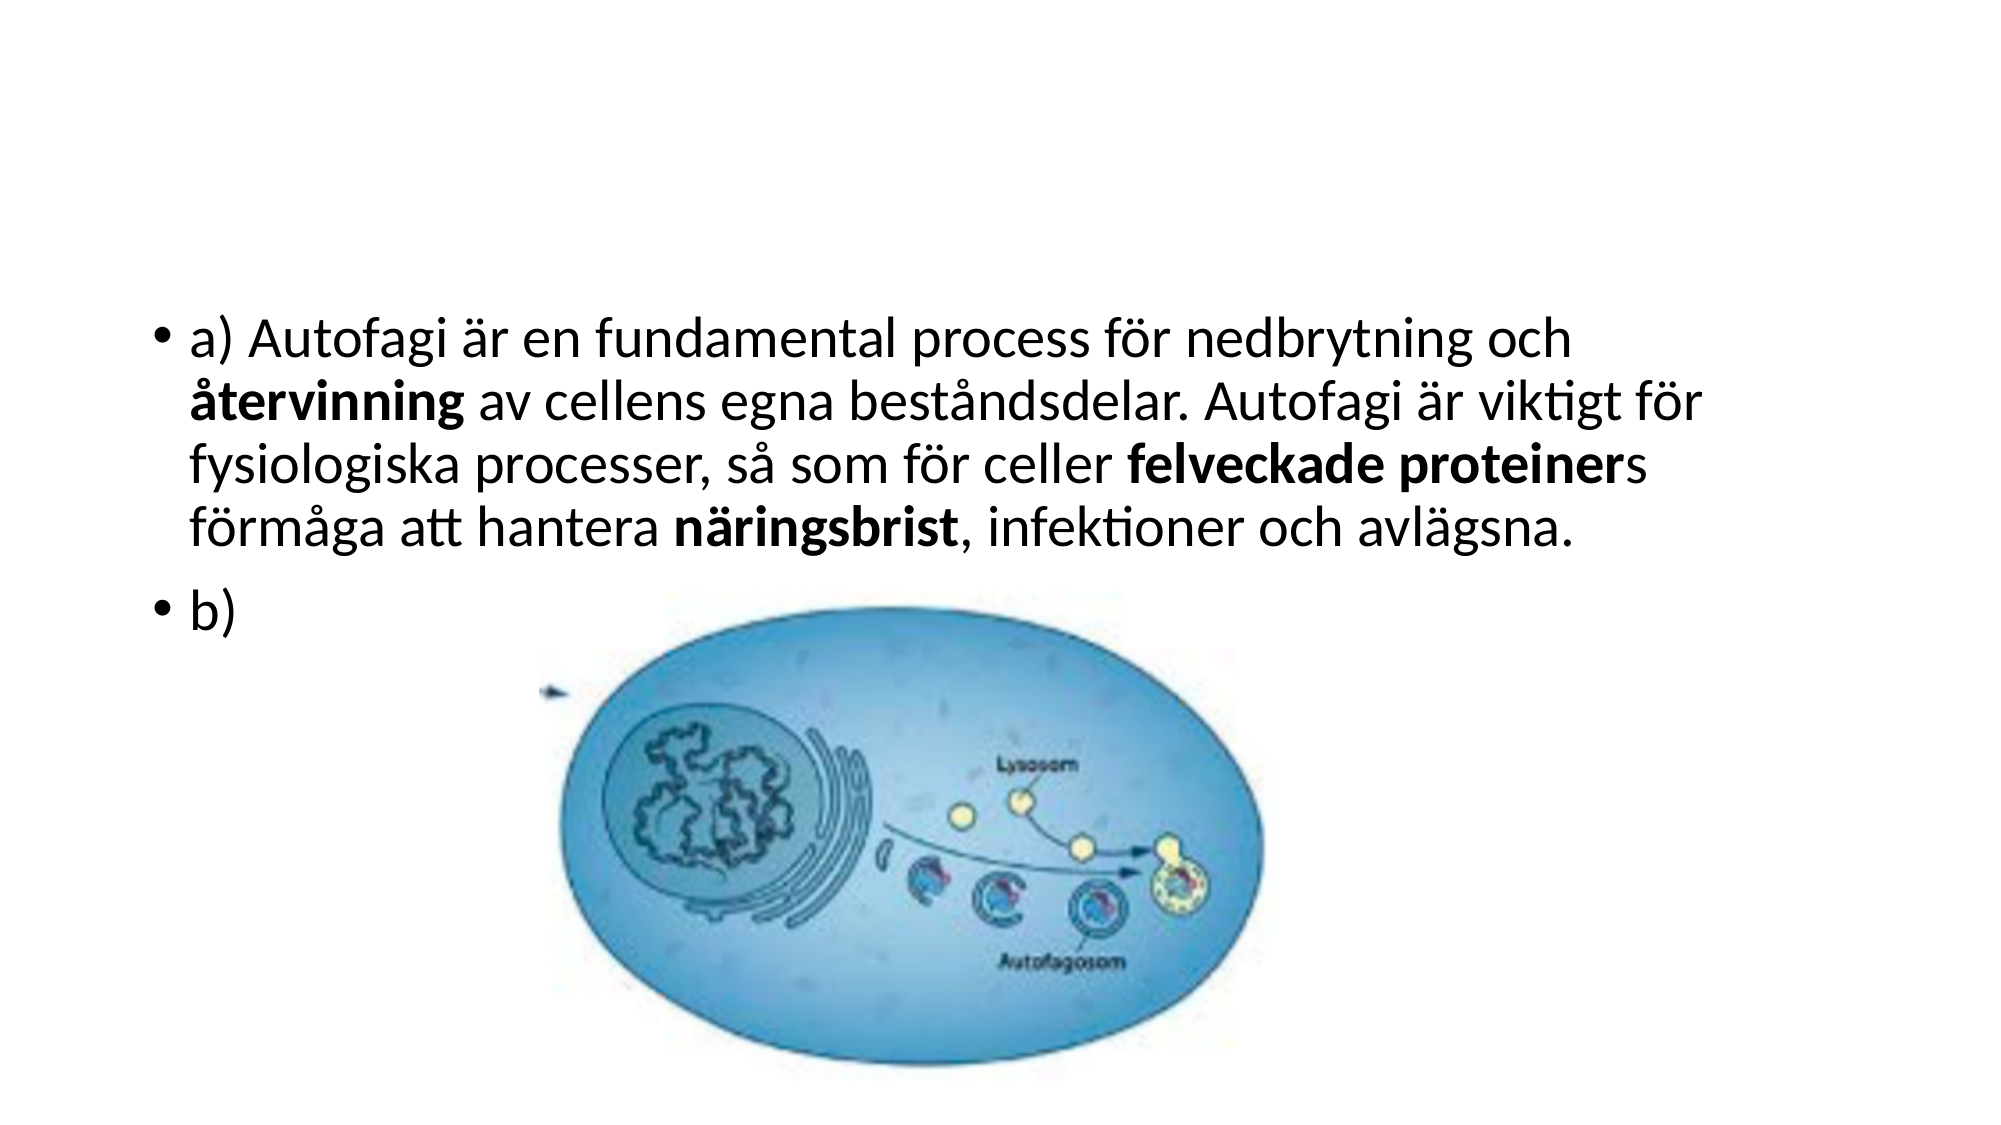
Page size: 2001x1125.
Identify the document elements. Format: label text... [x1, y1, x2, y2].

list a) Autofagi är en fundamental process för nedbrytning och återvinning av cellens egna beståndsdelar. Autofagi är viktigt för fysiologiska processer, så som för celler felveckade proteiners förmåga att hantera näringsbrist, infektioner och avlägsna. b) [137, 299, 1863, 1014]
picture [539, 577, 1280, 1081]
